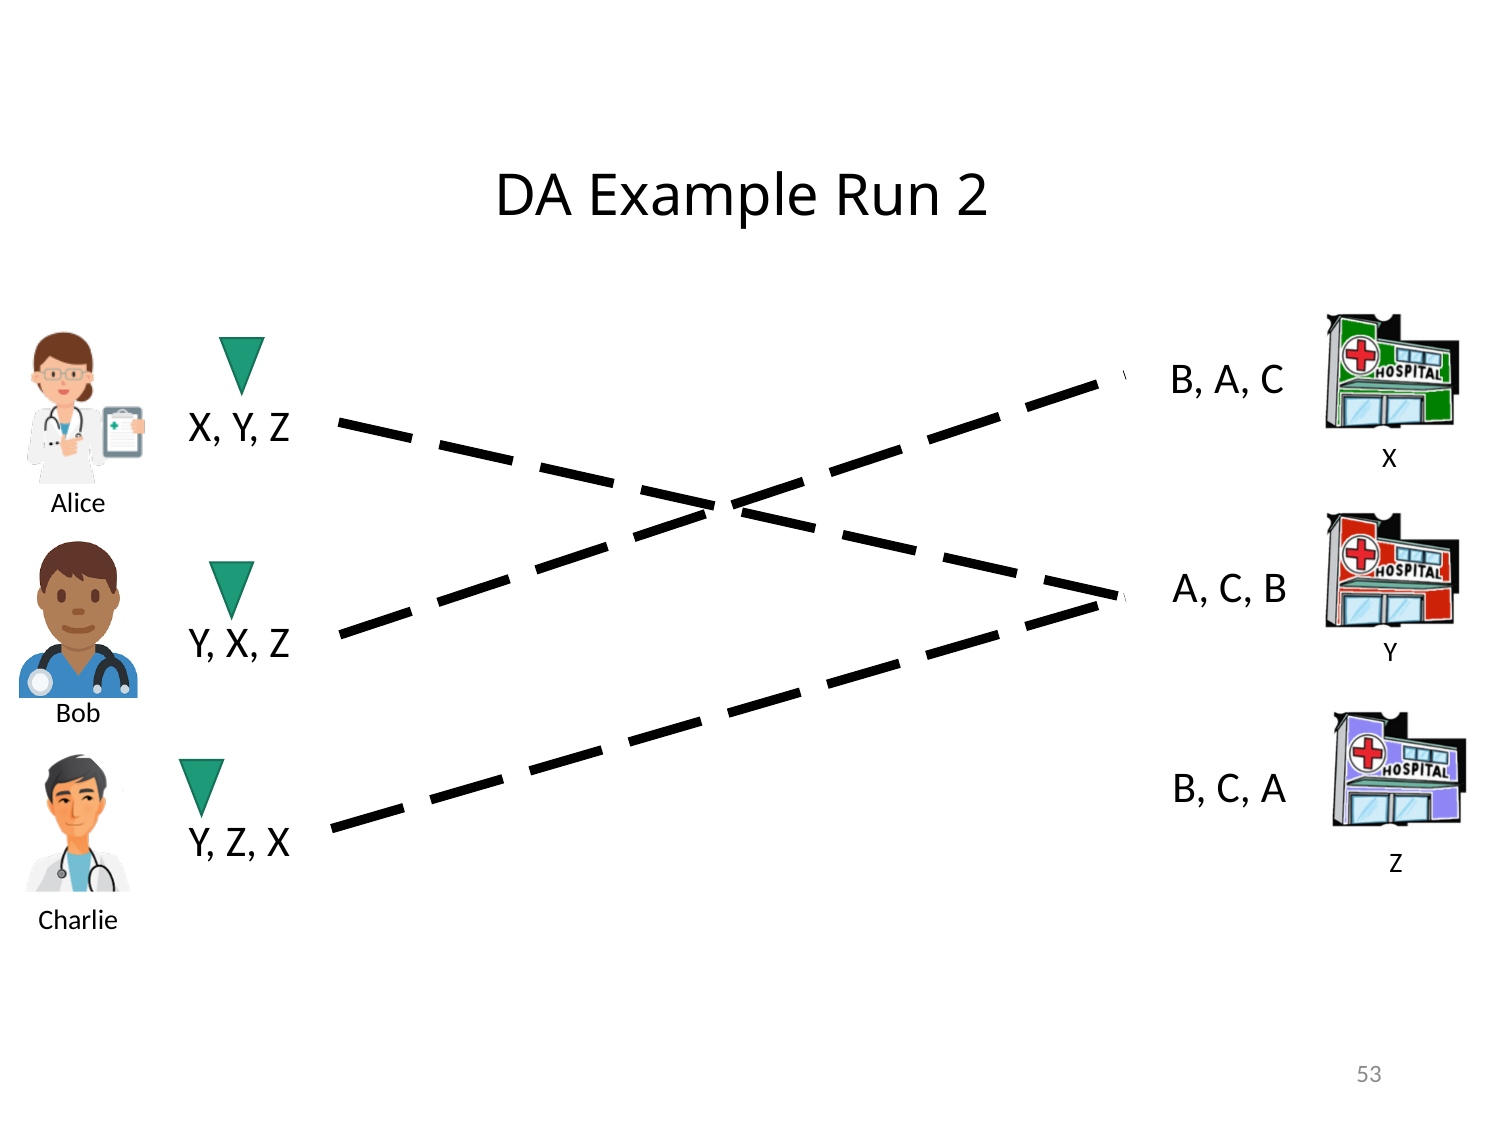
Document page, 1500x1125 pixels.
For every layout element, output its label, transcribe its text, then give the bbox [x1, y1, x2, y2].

title DA Example Run 2 [103, 157, 1397, 236]
text_box [218, 337, 265, 397]
picture [2, 534, 154, 698]
picture [1317, 705, 1477, 838]
slide_number 53 [1059, 1042, 1397, 1103]
text_box Alice [0, 476, 157, 526]
text_box [208, 561, 255, 621]
picture [2, 320, 154, 484]
text_box Y [1312, 639, 1469, 675]
text_box [178, 758, 225, 819]
text_box Charlie [0, 894, 157, 943]
text_box B, C, A [1157, 751, 1317, 819]
text_box Y, Z, X [173, 805, 310, 873]
text_box X [1310, 440, 1468, 481]
text_box A, C, B [1157, 551, 1310, 620]
text_box Z [1317, 838, 1474, 886]
picture [1310, 307, 1470, 440]
text_box Bob [0, 687, 157, 736]
picture [24, 745, 132, 892]
text_box X, Y, Z [173, 389, 310, 458]
text_box Y, X, Z [173, 606, 310, 674]
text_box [339, 374, 1125, 597]
picture [1310, 506, 1470, 639]
text_box B, A, C [1155, 342, 1310, 410]
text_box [331, 597, 1125, 829]
